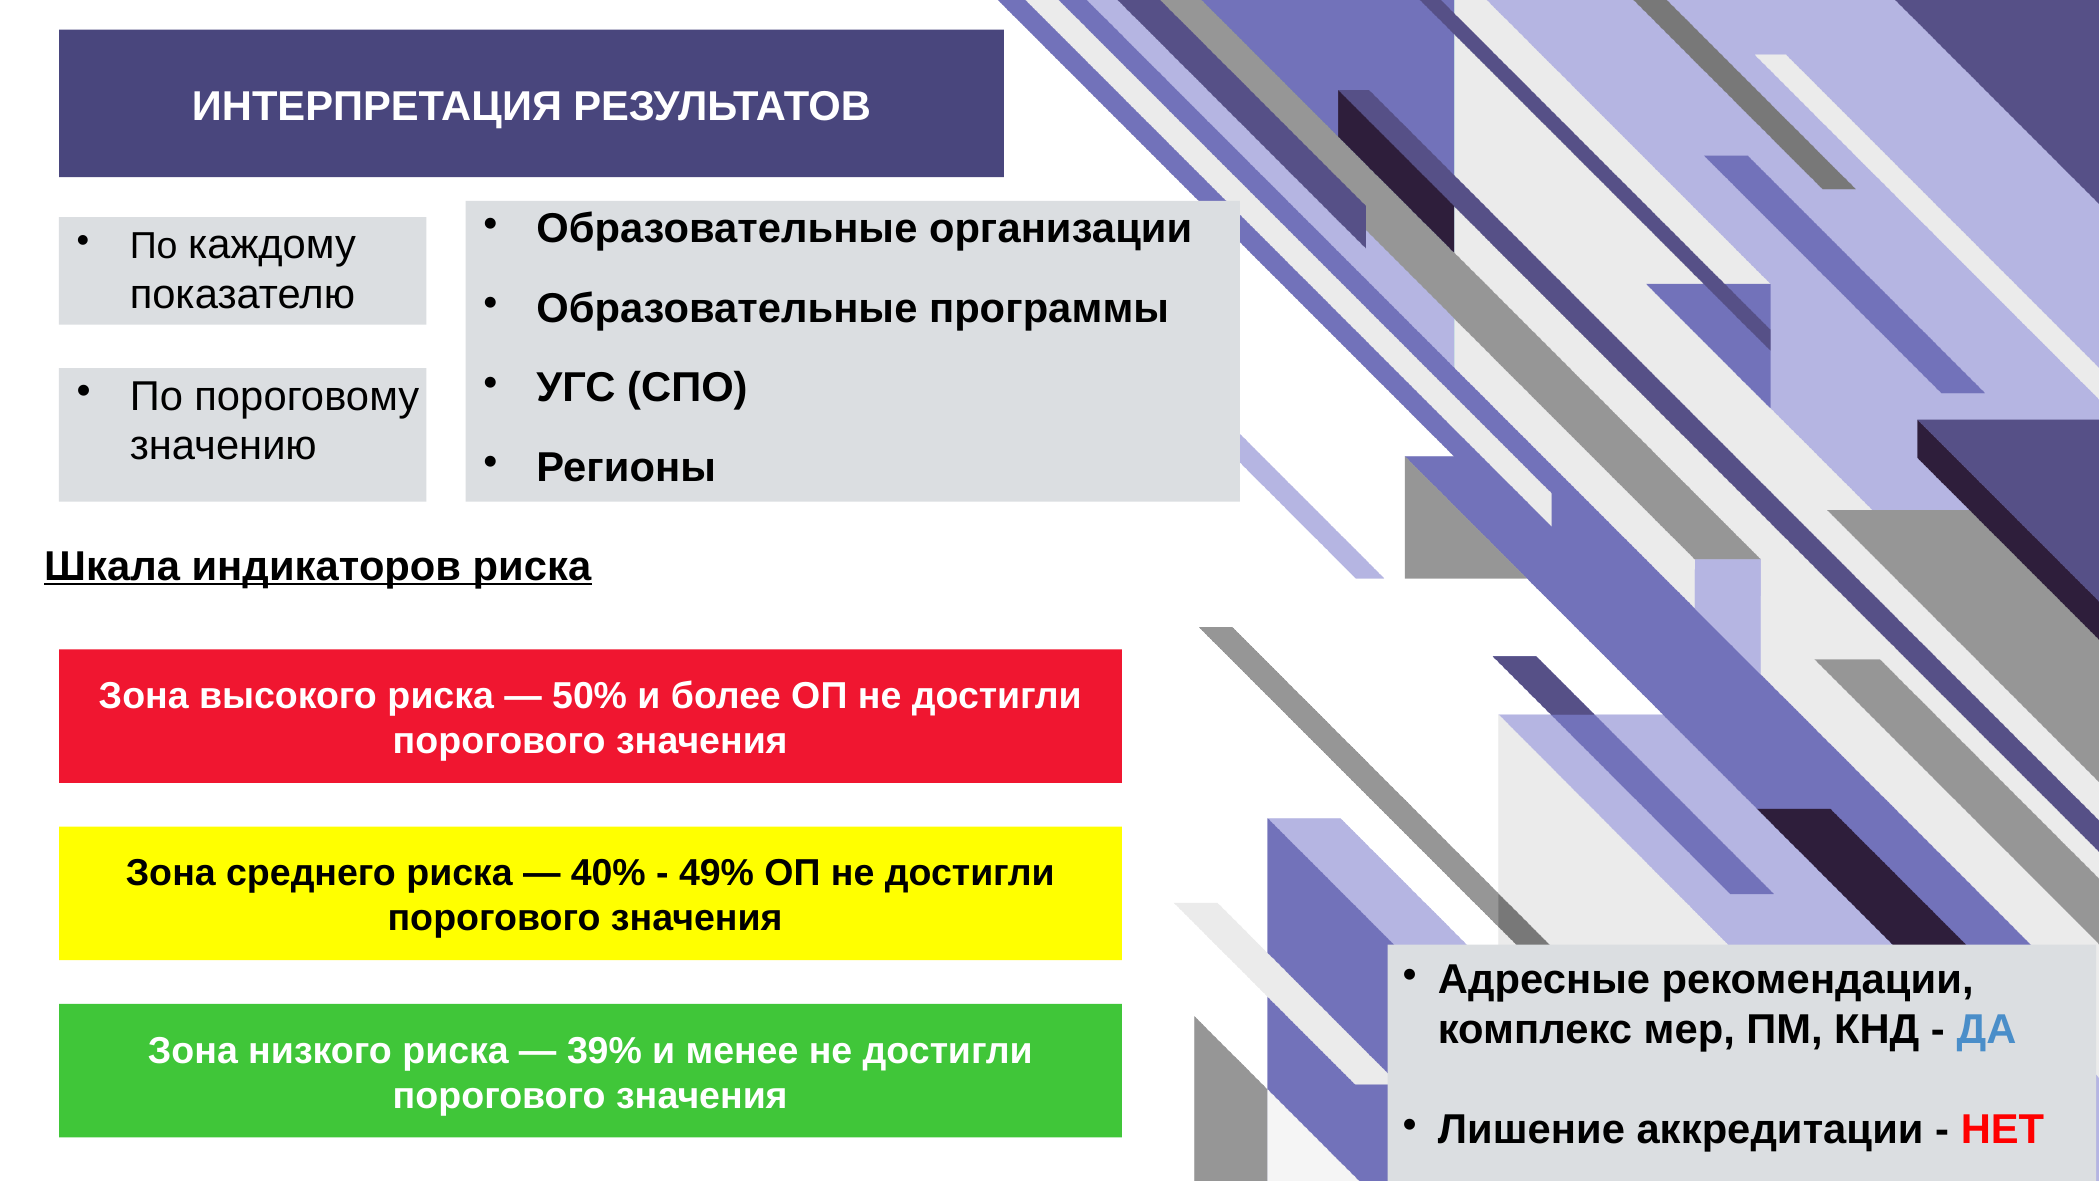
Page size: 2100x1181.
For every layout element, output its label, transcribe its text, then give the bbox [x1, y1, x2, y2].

picture [965, 0, 2099, 1181]
text_box Адресные рекомендации, комплекс мер, ПМ, КНД - ДА Лишение аккредитации - НЕТ [1387, 944, 2097, 1181]
list Образовательные организации Образовательные программы УГС (СПО) Регионы [465, 200, 1240, 502]
text_box Зона низкого риска — 39% и менее не достигли порогового значения [57, 1002, 1124, 1139]
text_box Зона высокого риска — 50% и более ОП не достигли порогового значения [57, 647, 1124, 785]
list По каждому показателю [58, 217, 427, 325]
text_box Шкала индикаторов риска [29, 531, 1122, 1093]
title ИНТЕРПРЕТАЦИЯ РЕЗУЛЬТАТОВ [59, 29, 1004, 178]
text_box Зона среднего риска — 40% - 49% ОП не достигли порогового значения [57, 824, 1124, 962]
list По пороговому значению [58, 368, 427, 502]
